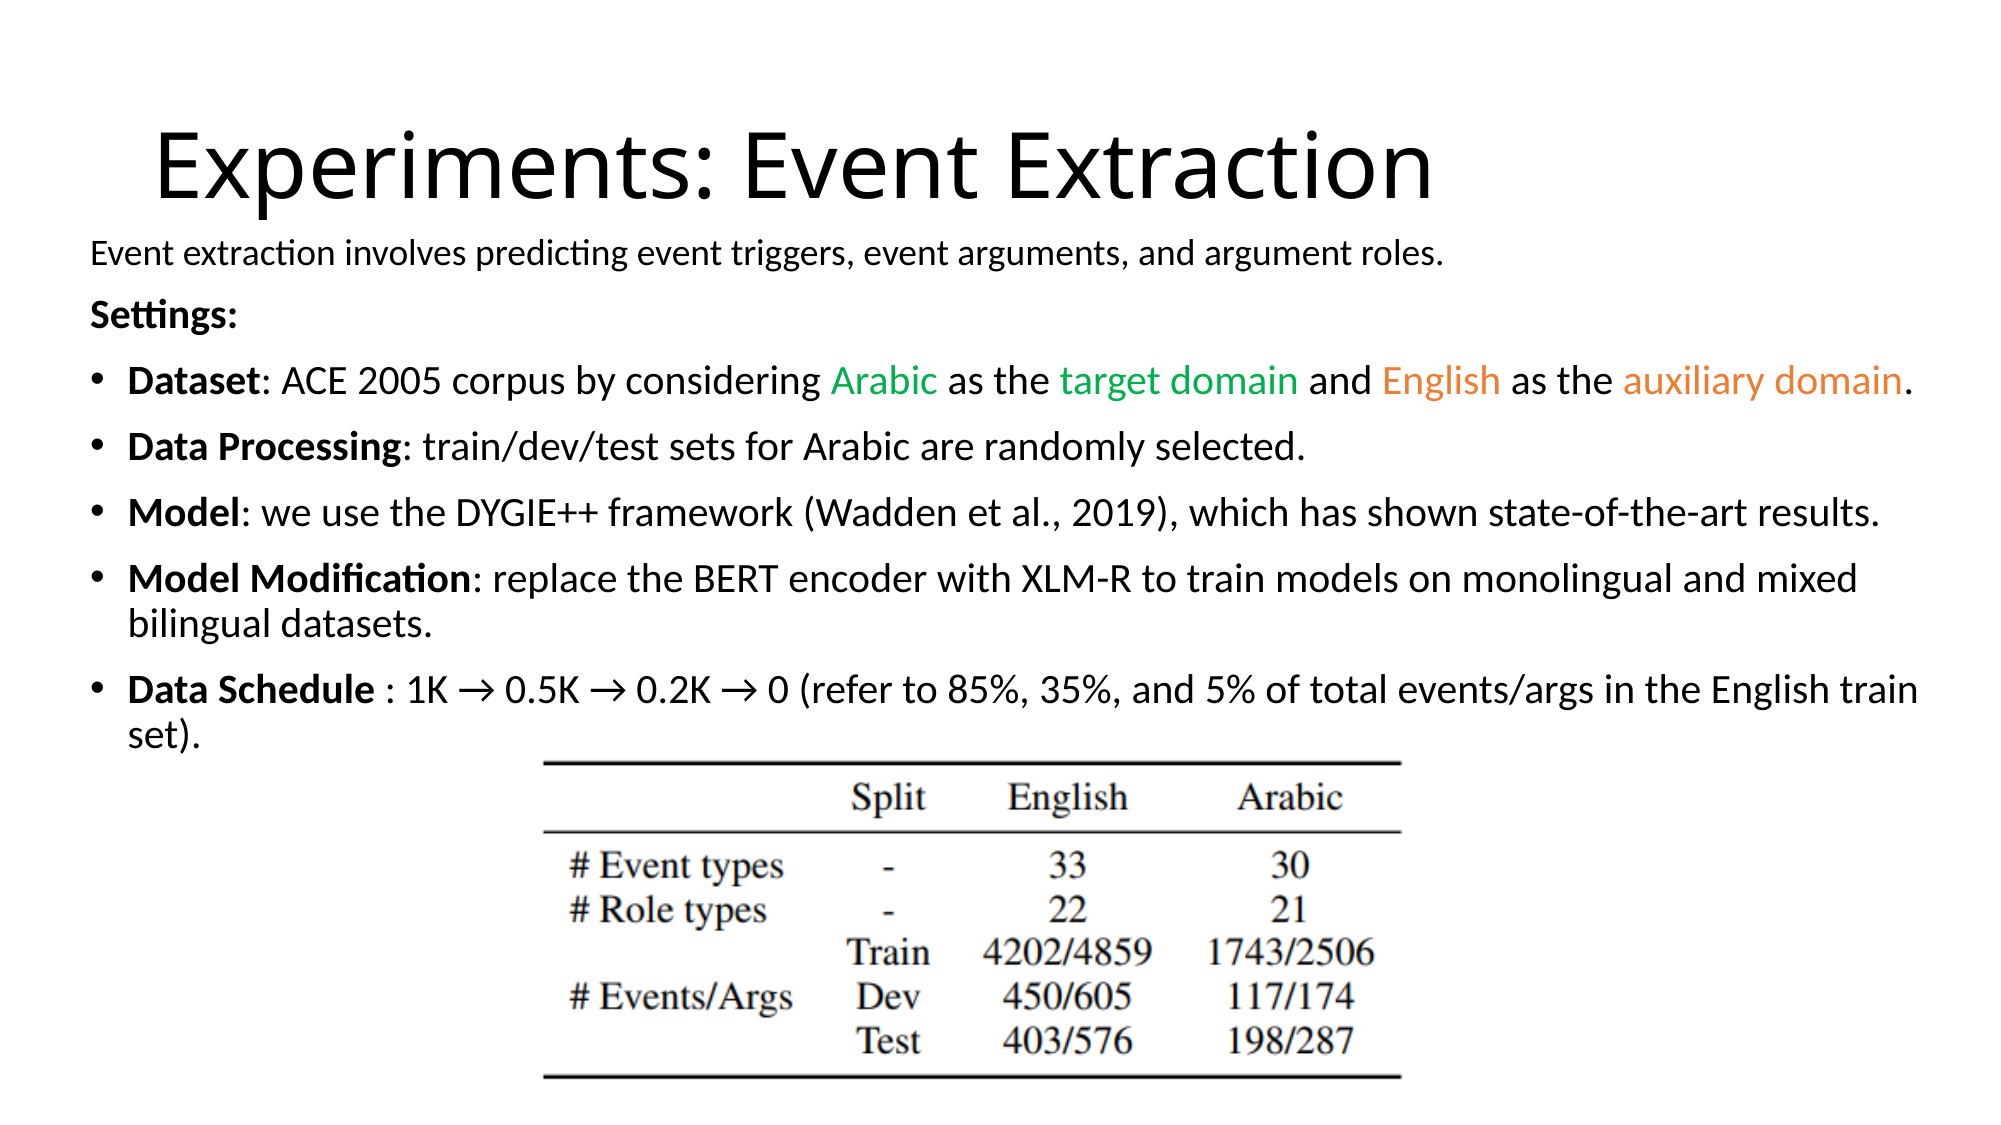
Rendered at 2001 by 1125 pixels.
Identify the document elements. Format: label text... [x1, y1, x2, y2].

text_box Event extraction involves predicting event triggers, event arguments, and argument roles. [75, 220, 1502, 281]
title Experiments: Event Extraction [137, 59, 1863, 278]
picture [515, 735, 1435, 1098]
